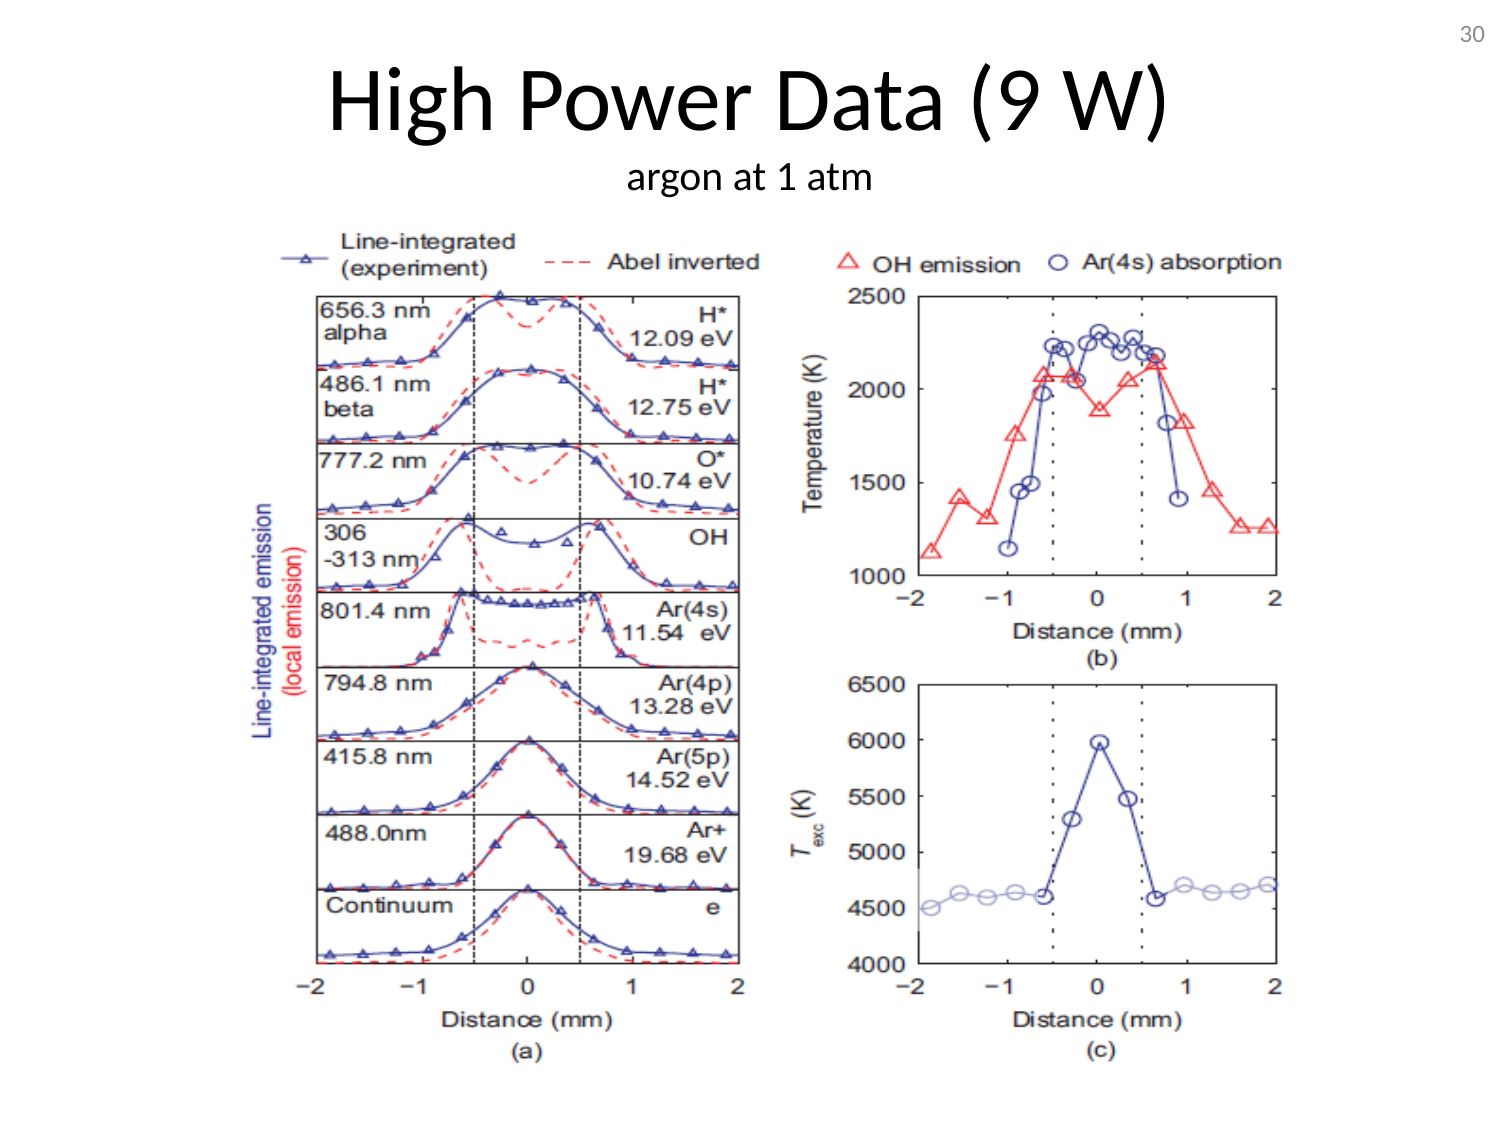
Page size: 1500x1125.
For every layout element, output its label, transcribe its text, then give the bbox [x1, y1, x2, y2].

slide_number 30 [1149, 2, 1500, 63]
title High Power Data (9 W) argon at 1 atm [74, 24, 1426, 213]
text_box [237, 199, 1325, 1082]
